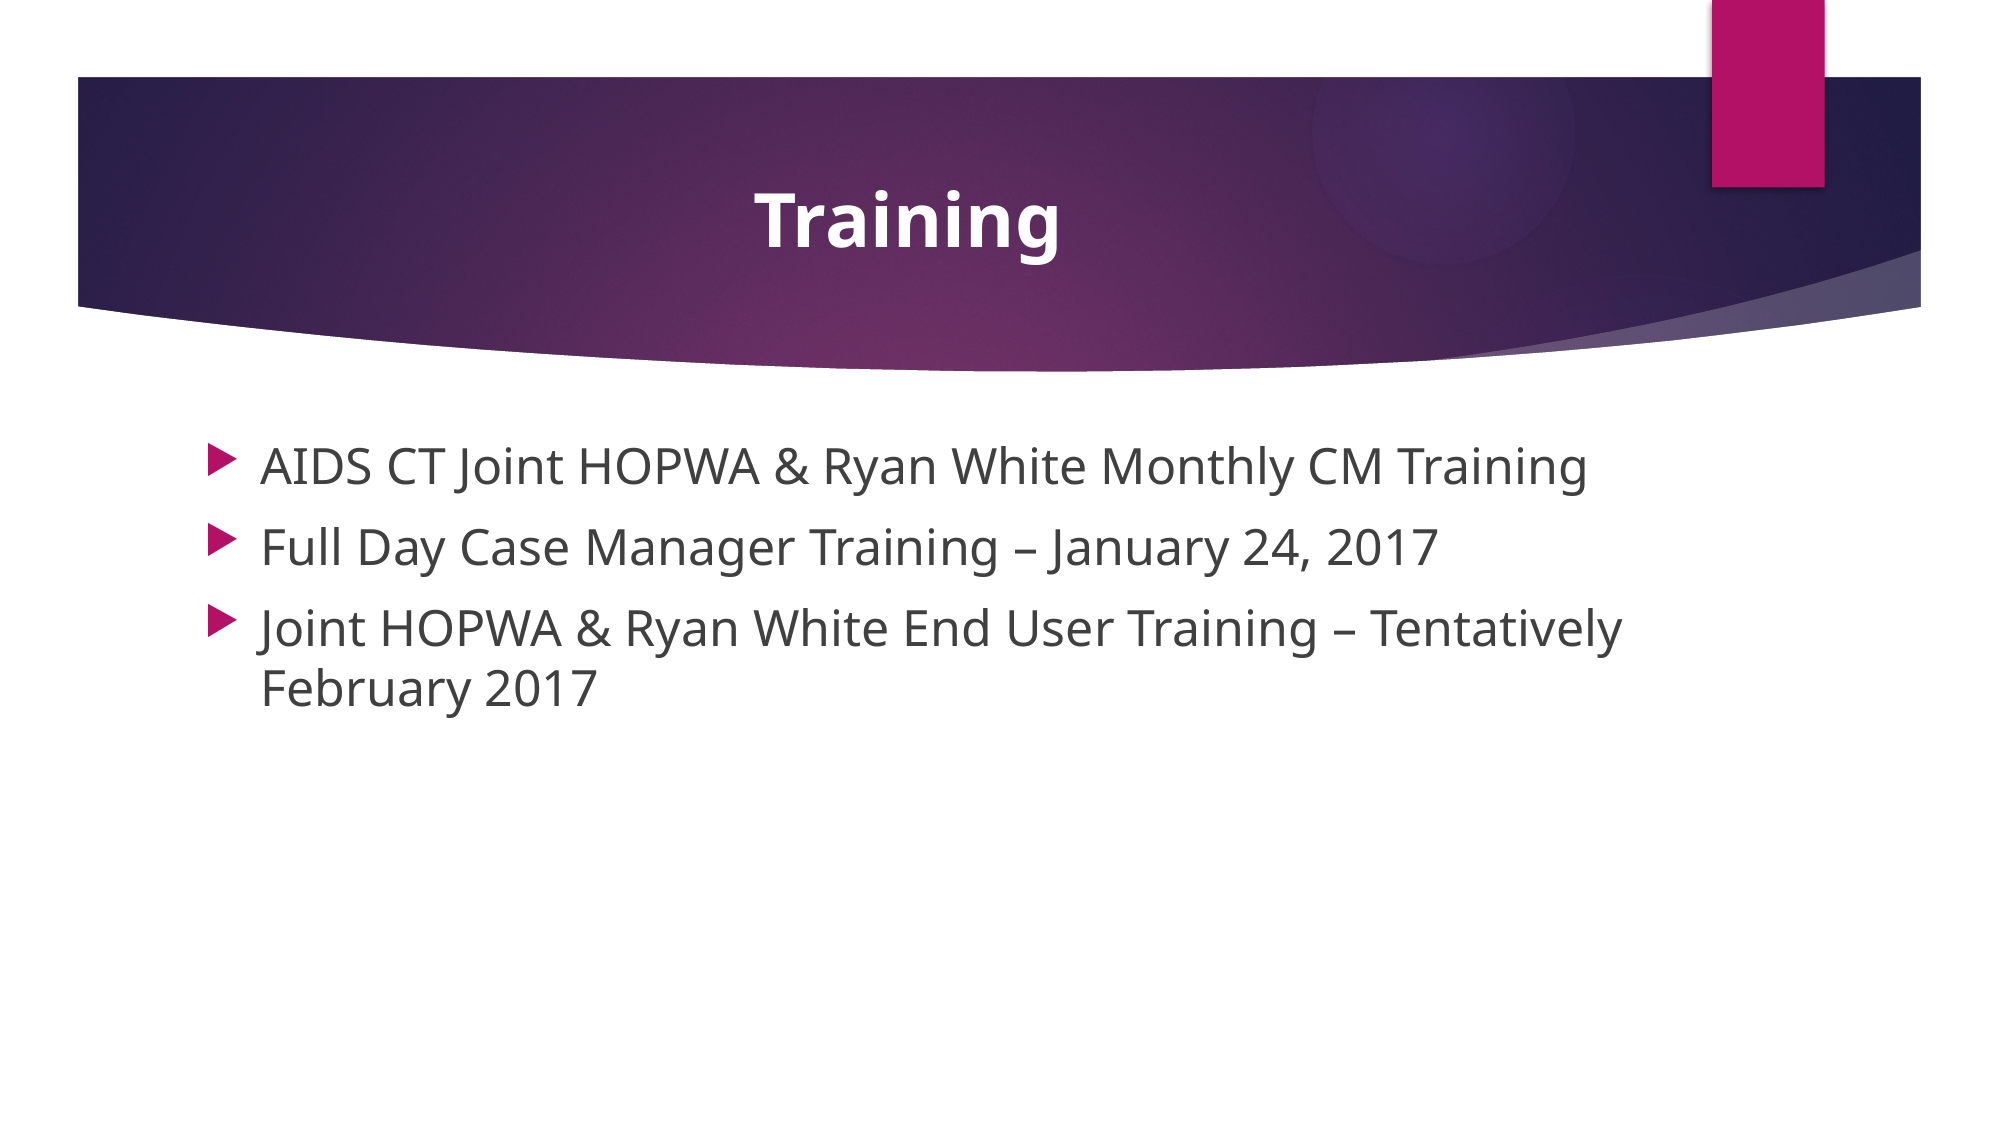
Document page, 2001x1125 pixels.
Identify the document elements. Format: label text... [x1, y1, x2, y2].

list AIDS CT Joint HOPWA & Ryan White Monthly CM Training Full Day Case Manager Training – January 24, 2017 Joint HOPWA & Ryan White End User Training – Tentatively February 2017 [189, 427, 1803, 1065]
title Training [189, 159, 1627, 276]
